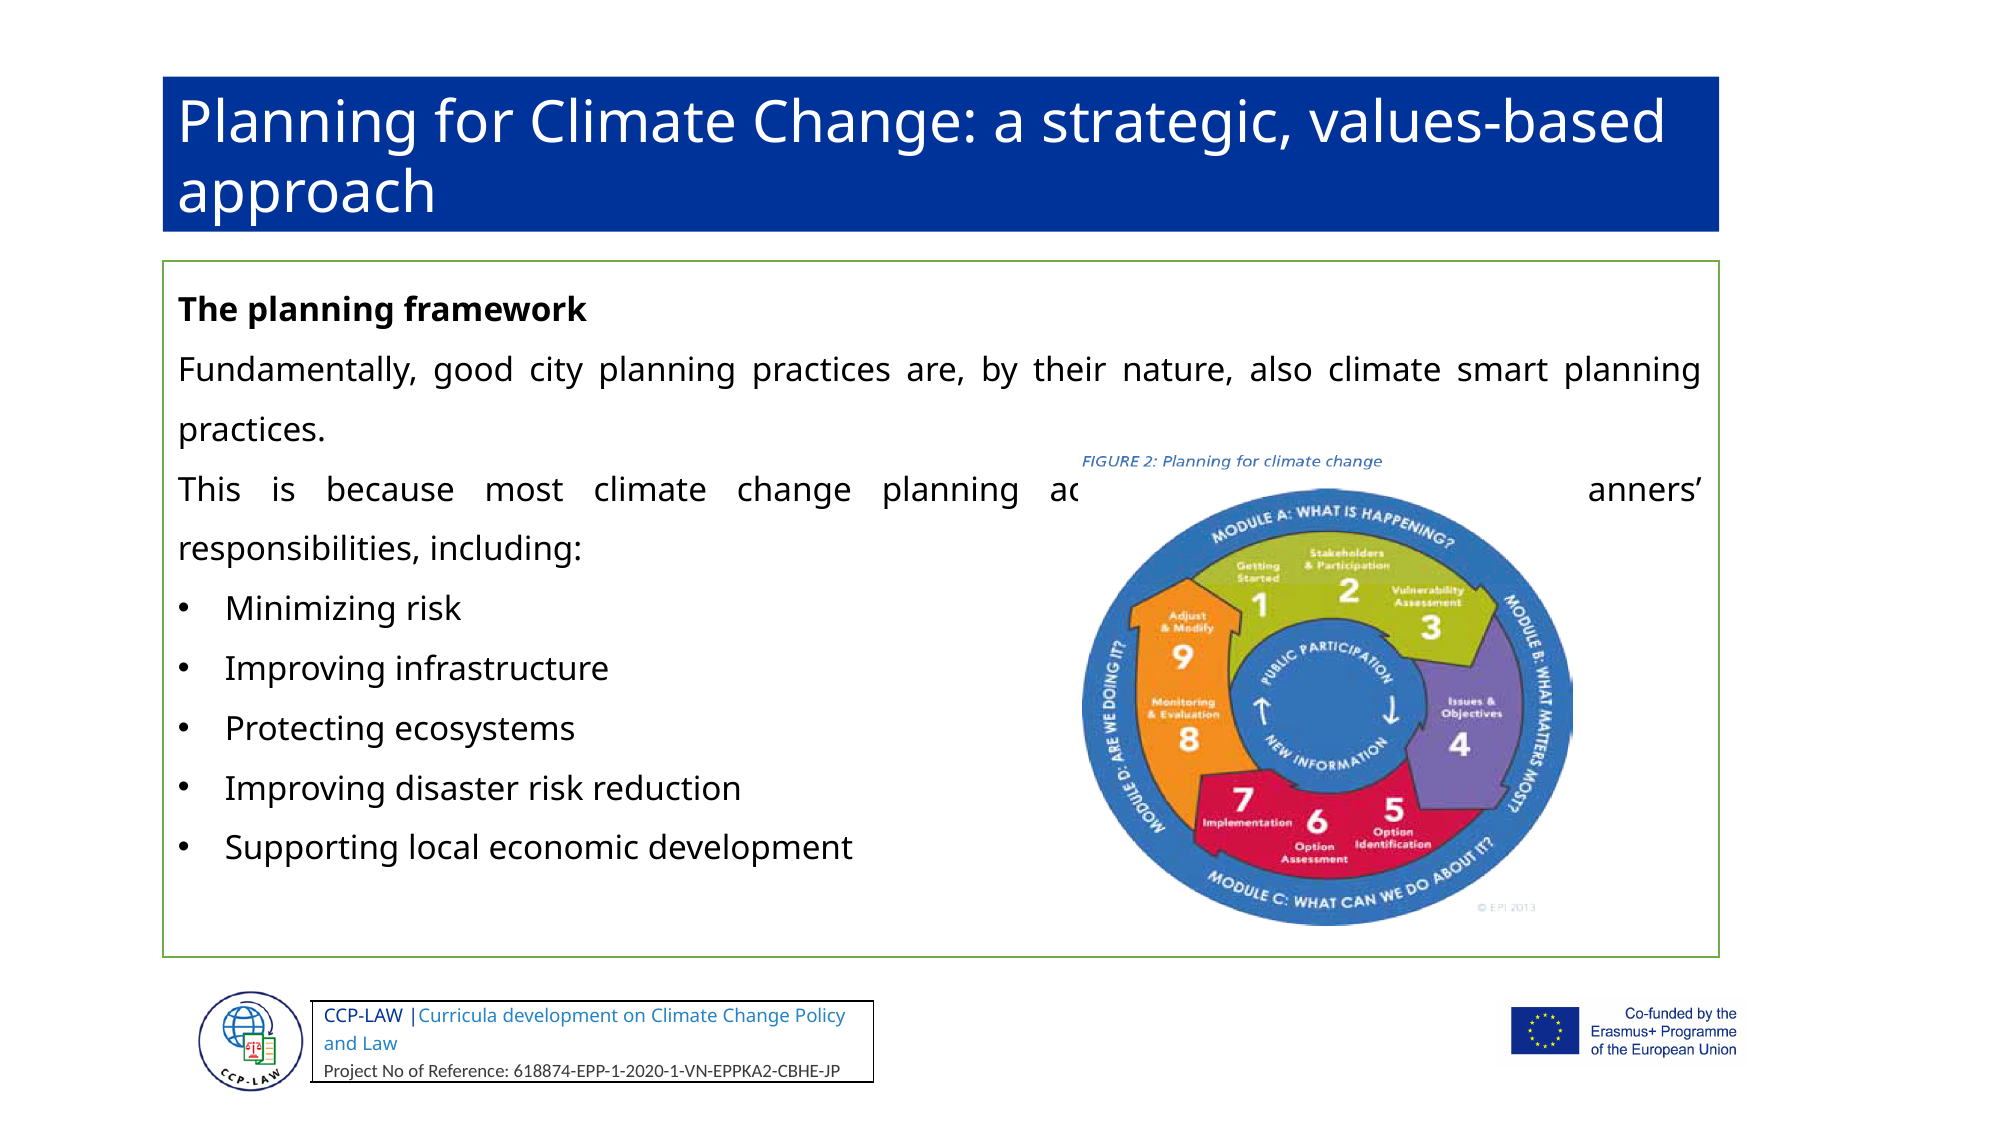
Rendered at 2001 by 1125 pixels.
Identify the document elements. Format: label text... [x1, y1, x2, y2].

picture [1078, 448, 1585, 933]
text_box Planning for Climate Change: a strategic, values-based approach [162, 76, 1720, 232]
picture [195, 984, 310, 1095]
picture [1497, 997, 1748, 1068]
text_box The planning framework Fundamentally, good city planning practices are, by their nature, also climate smart planning practices. This is because most climate change planning actions are consistent with planners’ responsibilities, including: Minimizing risk Improving infrastructure Protecting ecosystems Improving disaster risk reduction Supporting local economic development [162, 261, 1720, 957]
